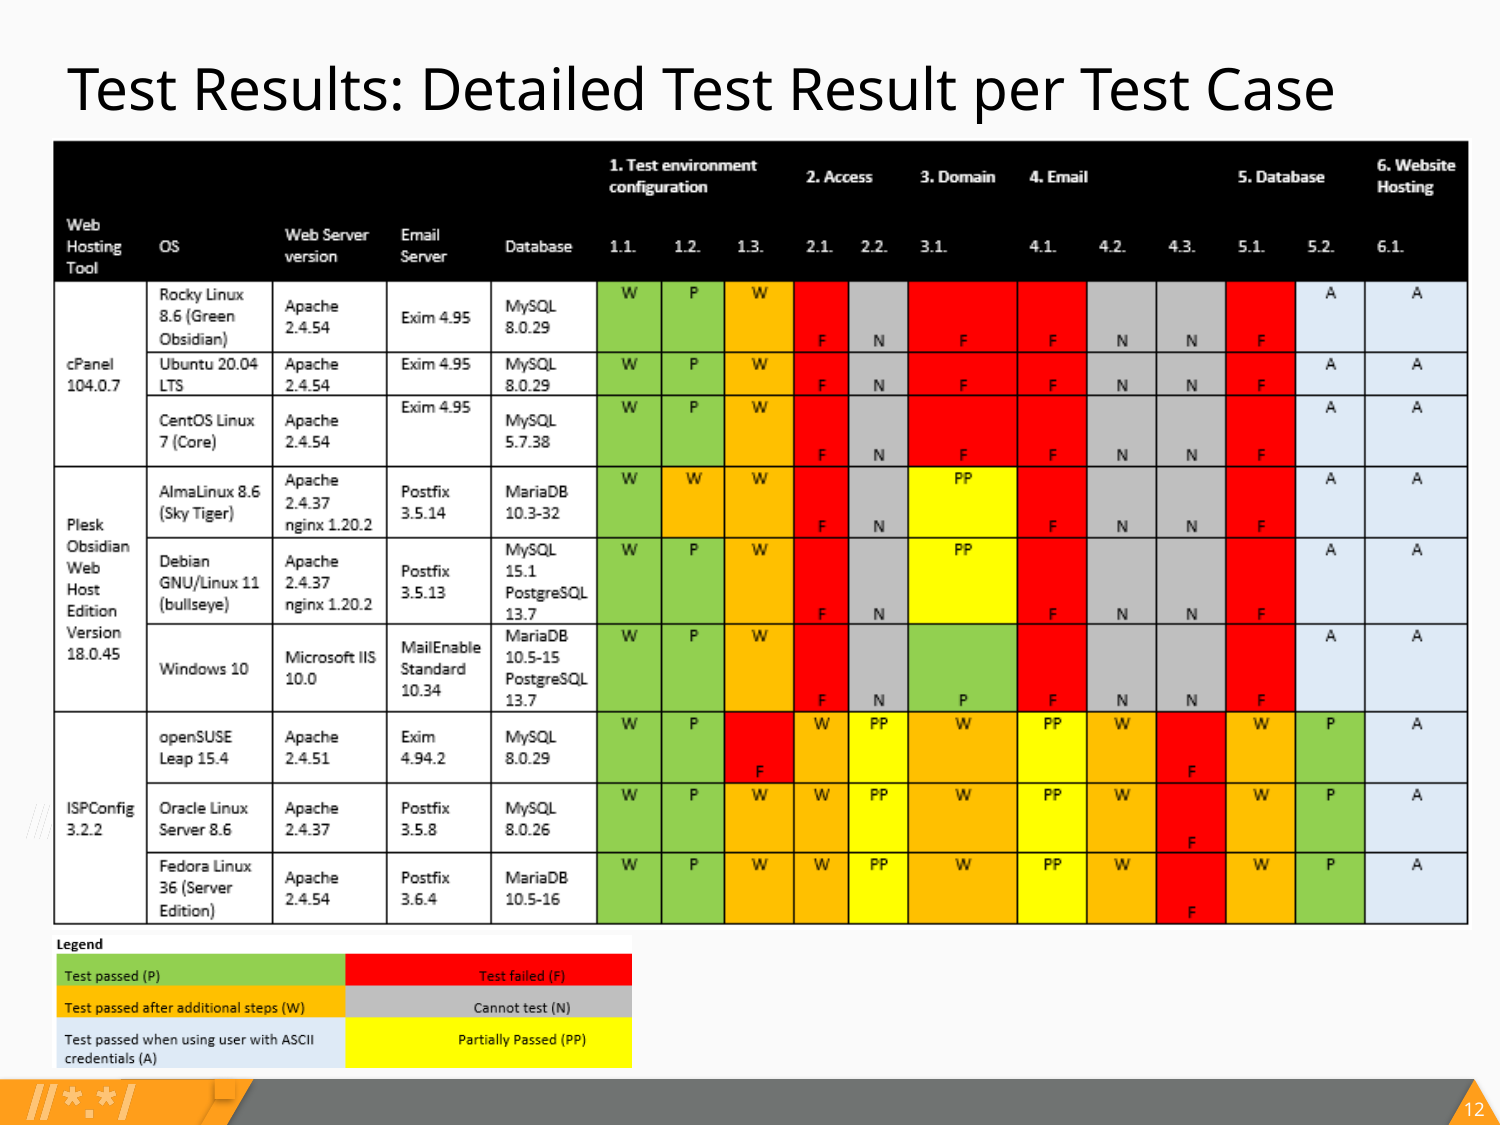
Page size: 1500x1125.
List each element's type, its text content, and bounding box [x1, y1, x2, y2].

picture [52, 934, 632, 1068]
picture [52, 138, 1473, 930]
title Test Results: Detailed Test Result per Test Case [52, 45, 1439, 138]
